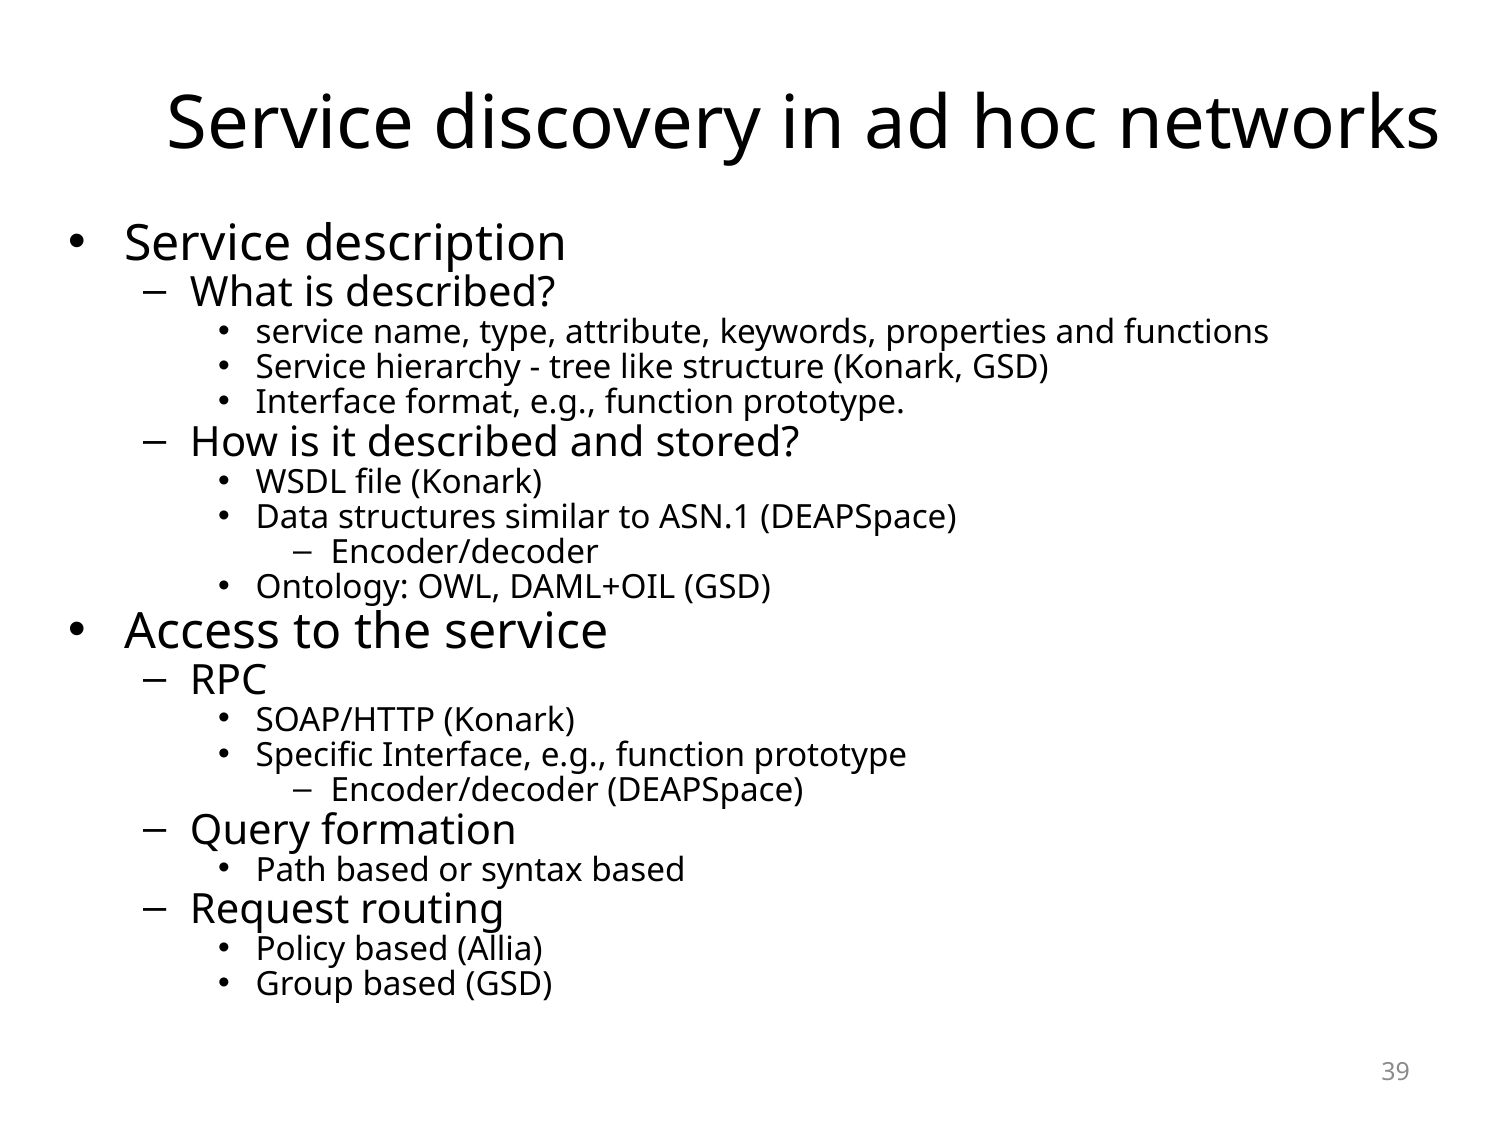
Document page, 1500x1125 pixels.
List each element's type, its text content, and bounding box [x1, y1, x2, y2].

slide_number 39 [1074, 1042, 1425, 1103]
list Service description What is described? service name, type, attribute, keywords, properties and functions Service hierarchy - tree like structure (Konark, GSD) Interface format, e.g., function prototype. How is it described and stored? WSDL file (Konark) Data structures similar to ASN.1 (DEAPSpace) Encoder/decoder Ontology: OWL, DAML+OIL (GSD) Access to the service RPC SOAP/HTTP (Konark) Specific Interface, e.g., function prototype Encoder/decoder (DEAPSpace) Query formation Path based or syntax based Request routing Policy based (Allia) Group based (GSD) [53, 214, 1459, 1035]
title Service discovery in ad hoc networks [112, 65, 1498, 172]
